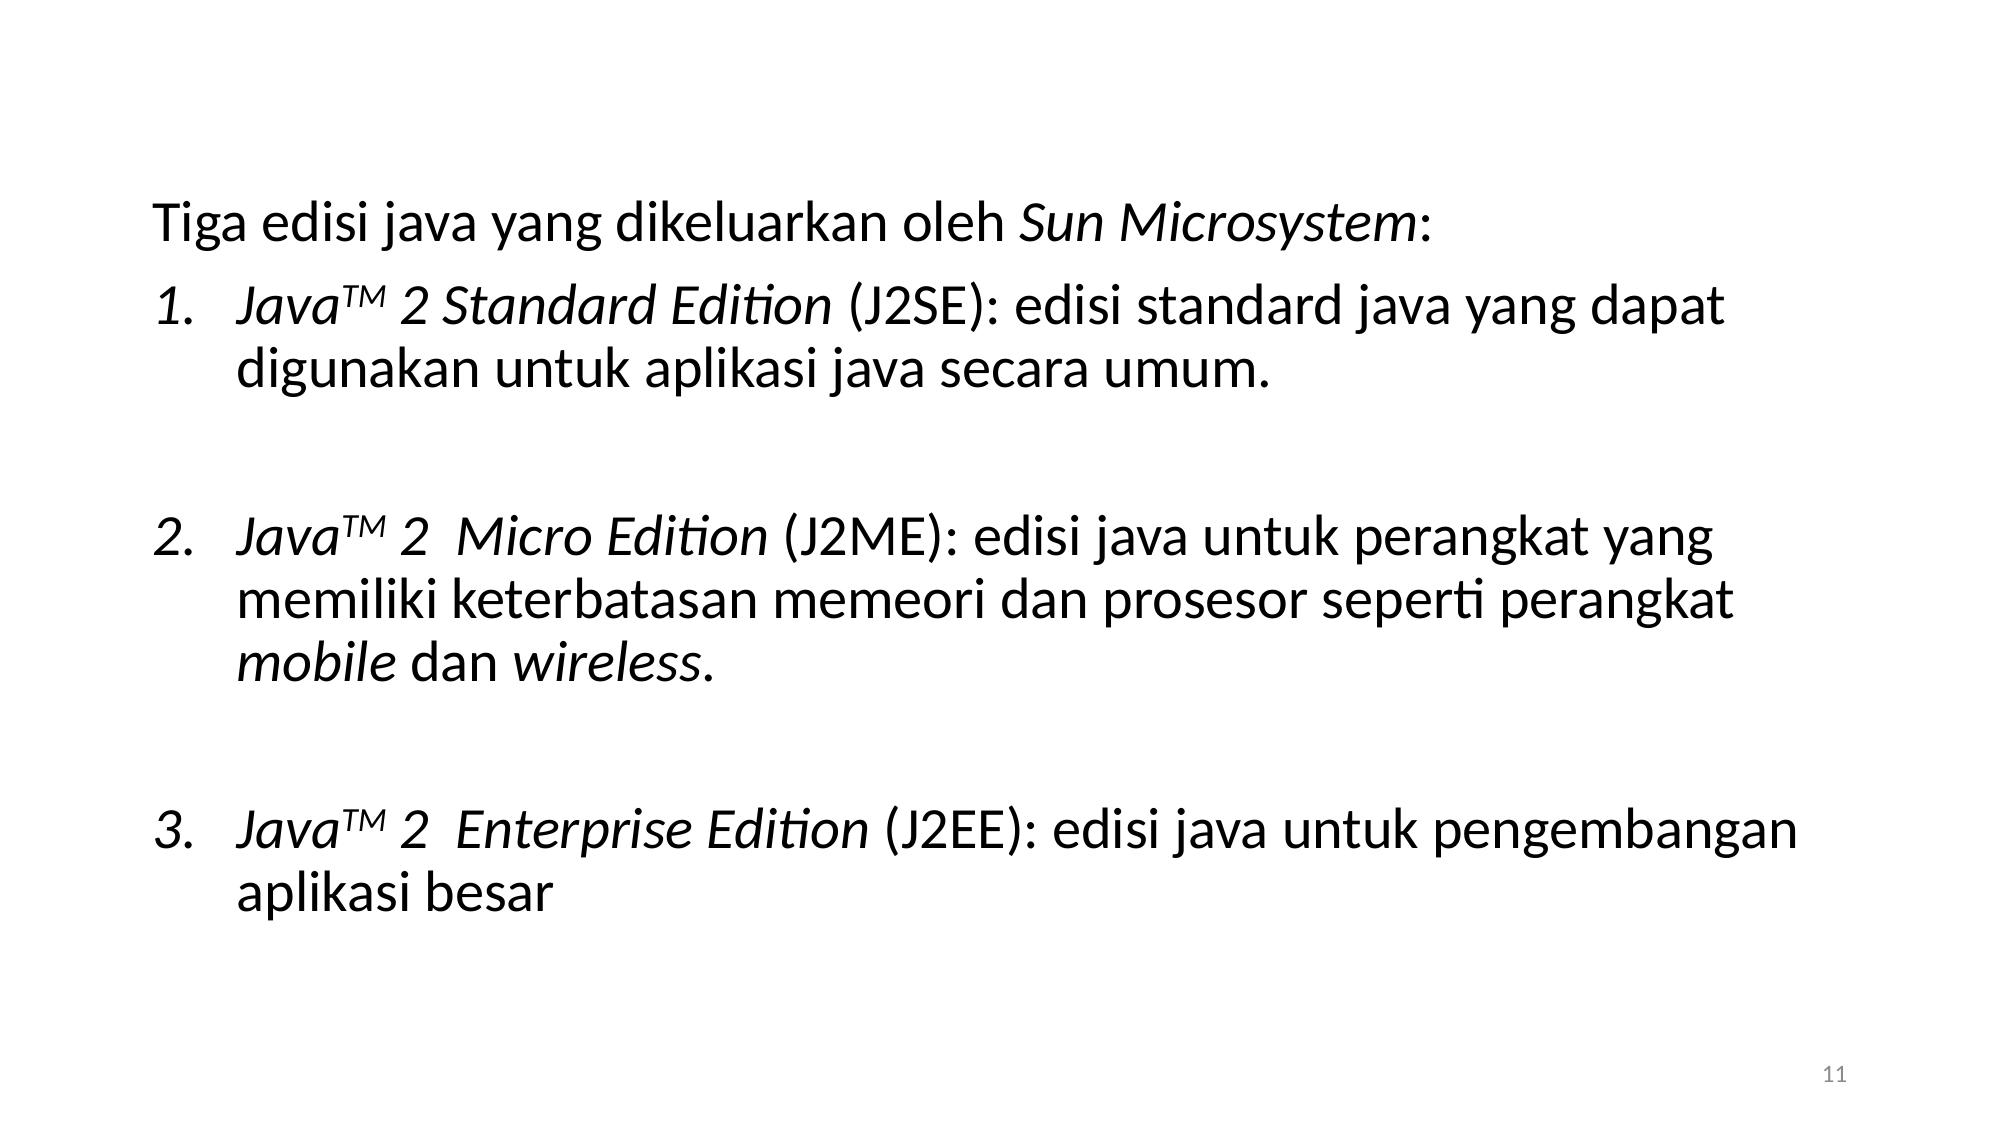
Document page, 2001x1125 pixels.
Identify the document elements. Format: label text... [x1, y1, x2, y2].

slide_number 11 [1412, 1042, 1863, 1103]
list Tiga edisi java yang dikeluarkan oleh Sun Microsystem: JavaTM 2 Standard Edition (J2SE): edisi standard java yang dapat digunakan untuk aplikasi java secara umum. JavaTM 2 Micro Edition (J2ME): edisi java untuk perangkat yang memiliki keterbatasan memeori dan prosesor seperti perangkat mobile dan wireless. JavaTM 2 Enterprise Edition (J2EE): edisi java untuk pengembangan aplikasi besar [137, 183, 1863, 1014]
